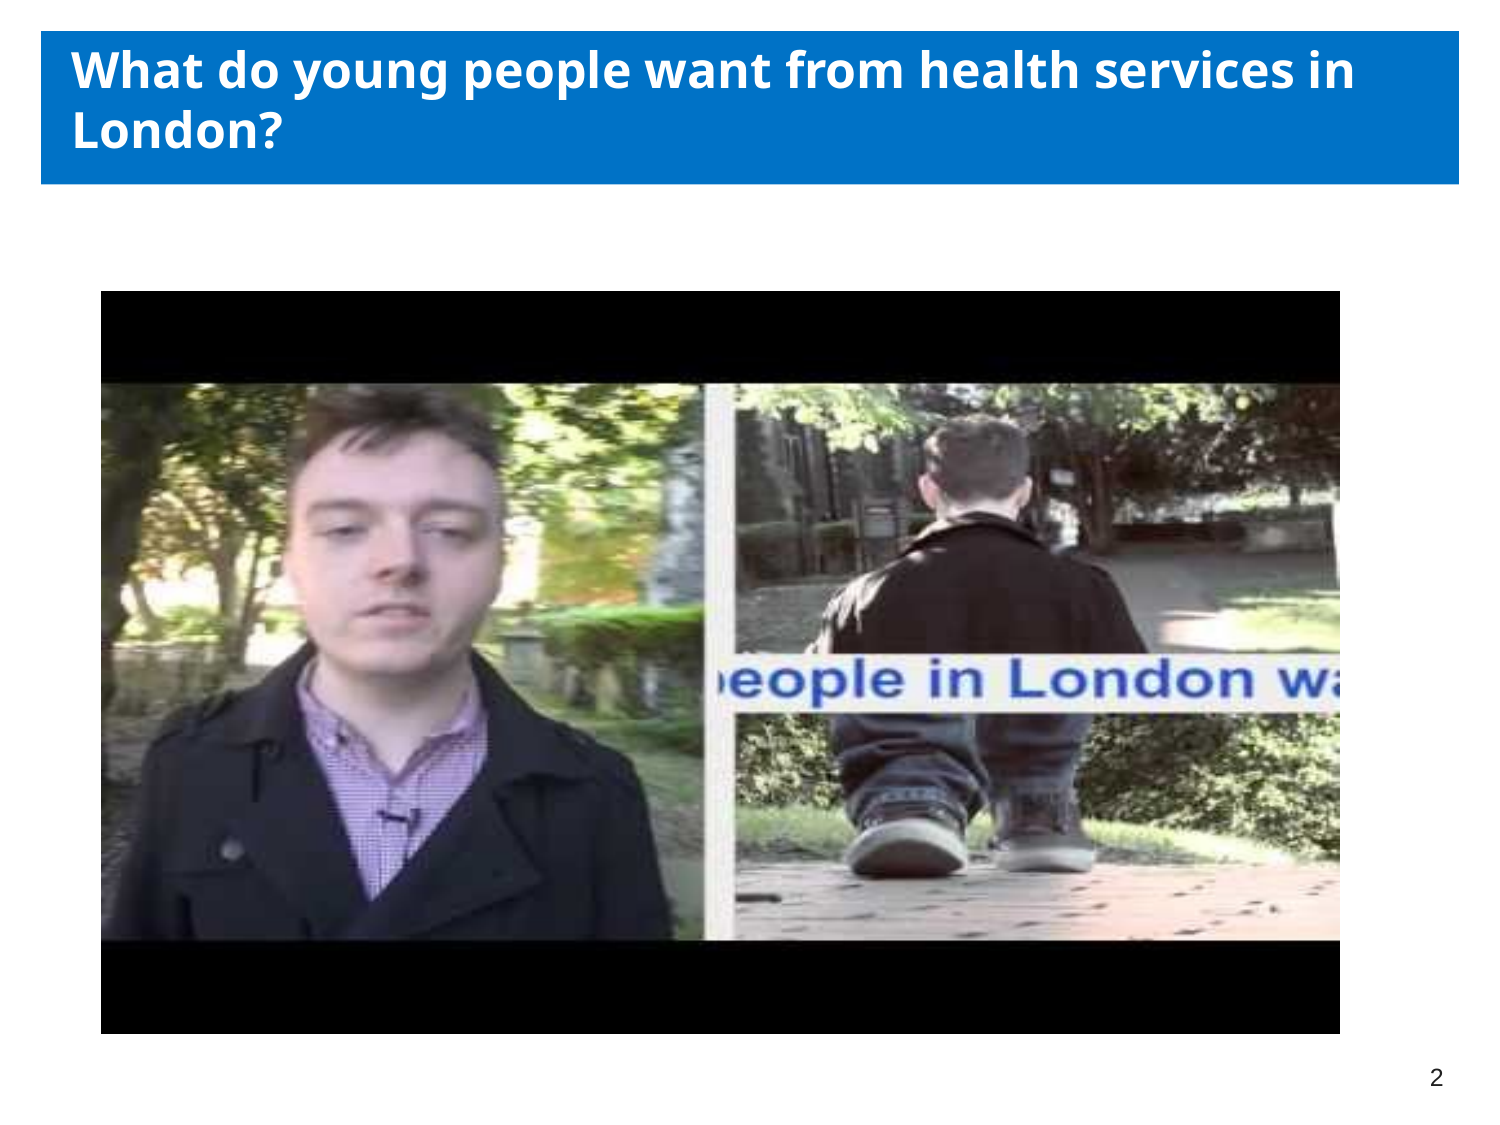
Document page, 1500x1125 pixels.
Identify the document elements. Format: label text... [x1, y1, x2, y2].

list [100, 290, 1341, 1036]
title What do young people want from health services in London? [41, 31, 1459, 185]
slide_number 2 [1108, 1046, 1459, 1107]
